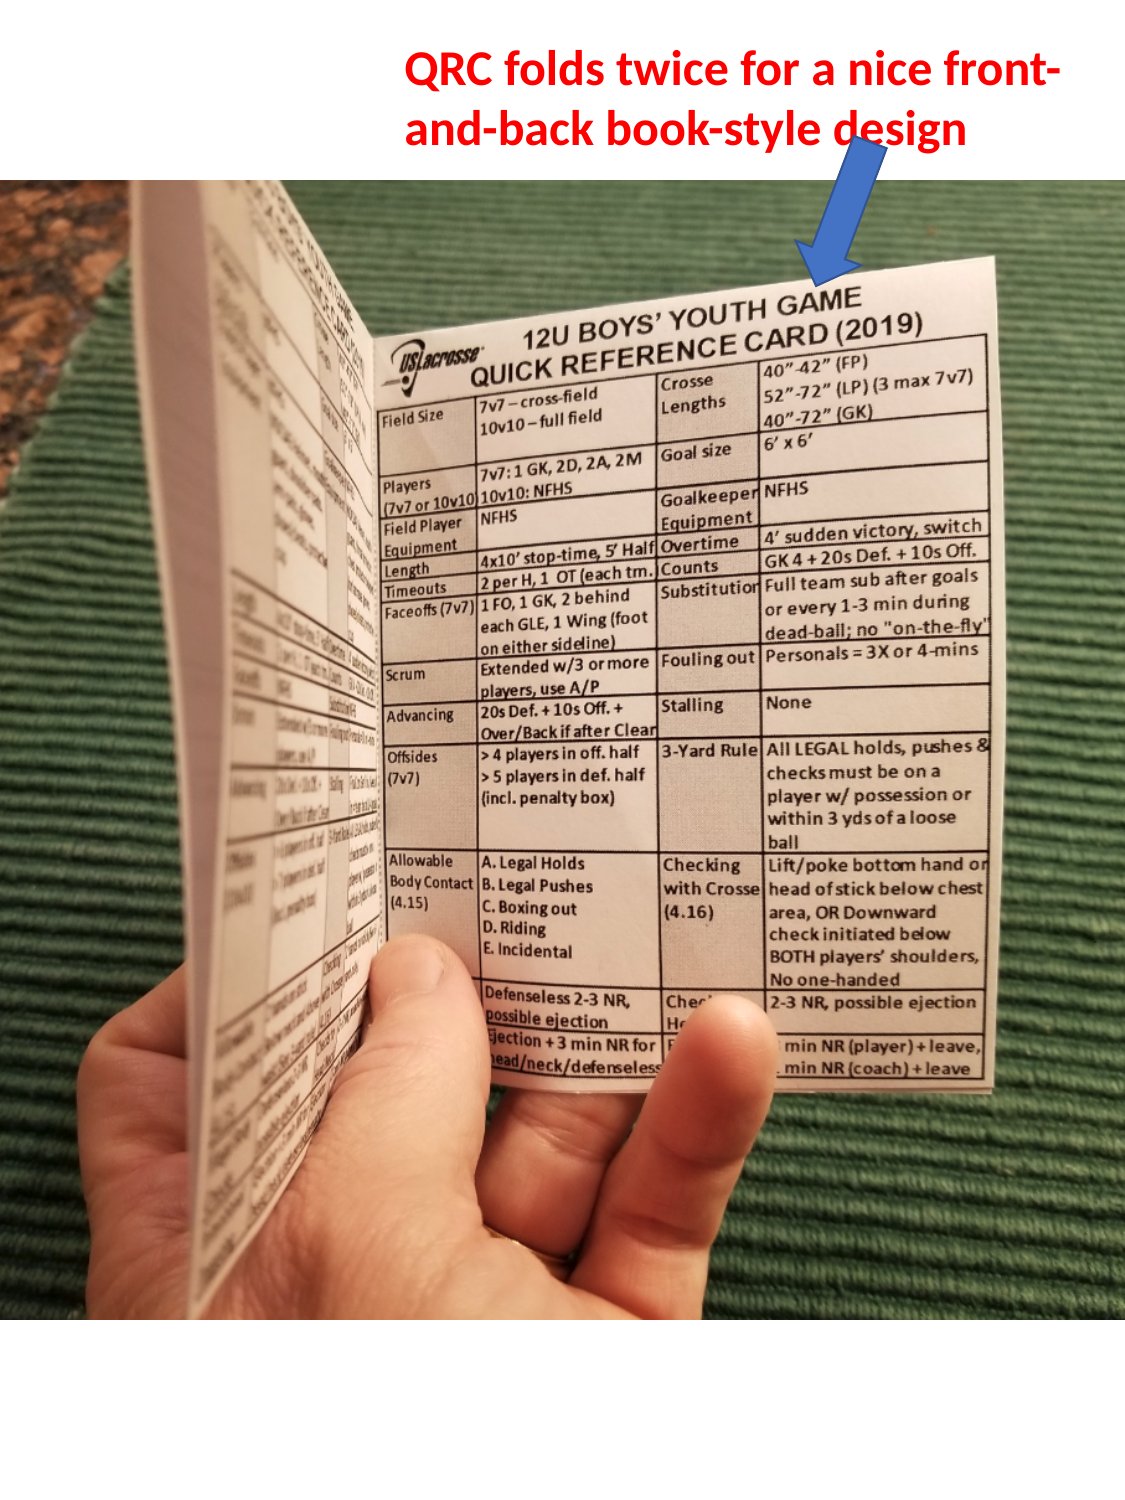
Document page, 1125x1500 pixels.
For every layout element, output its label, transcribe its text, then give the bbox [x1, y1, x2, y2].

text_box QRC folds twice for a nice front-and-back book-style design [389, 28, 1108, 164]
text_box [836, 134, 888, 179]
picture [0, 179, 1125, 1320]
